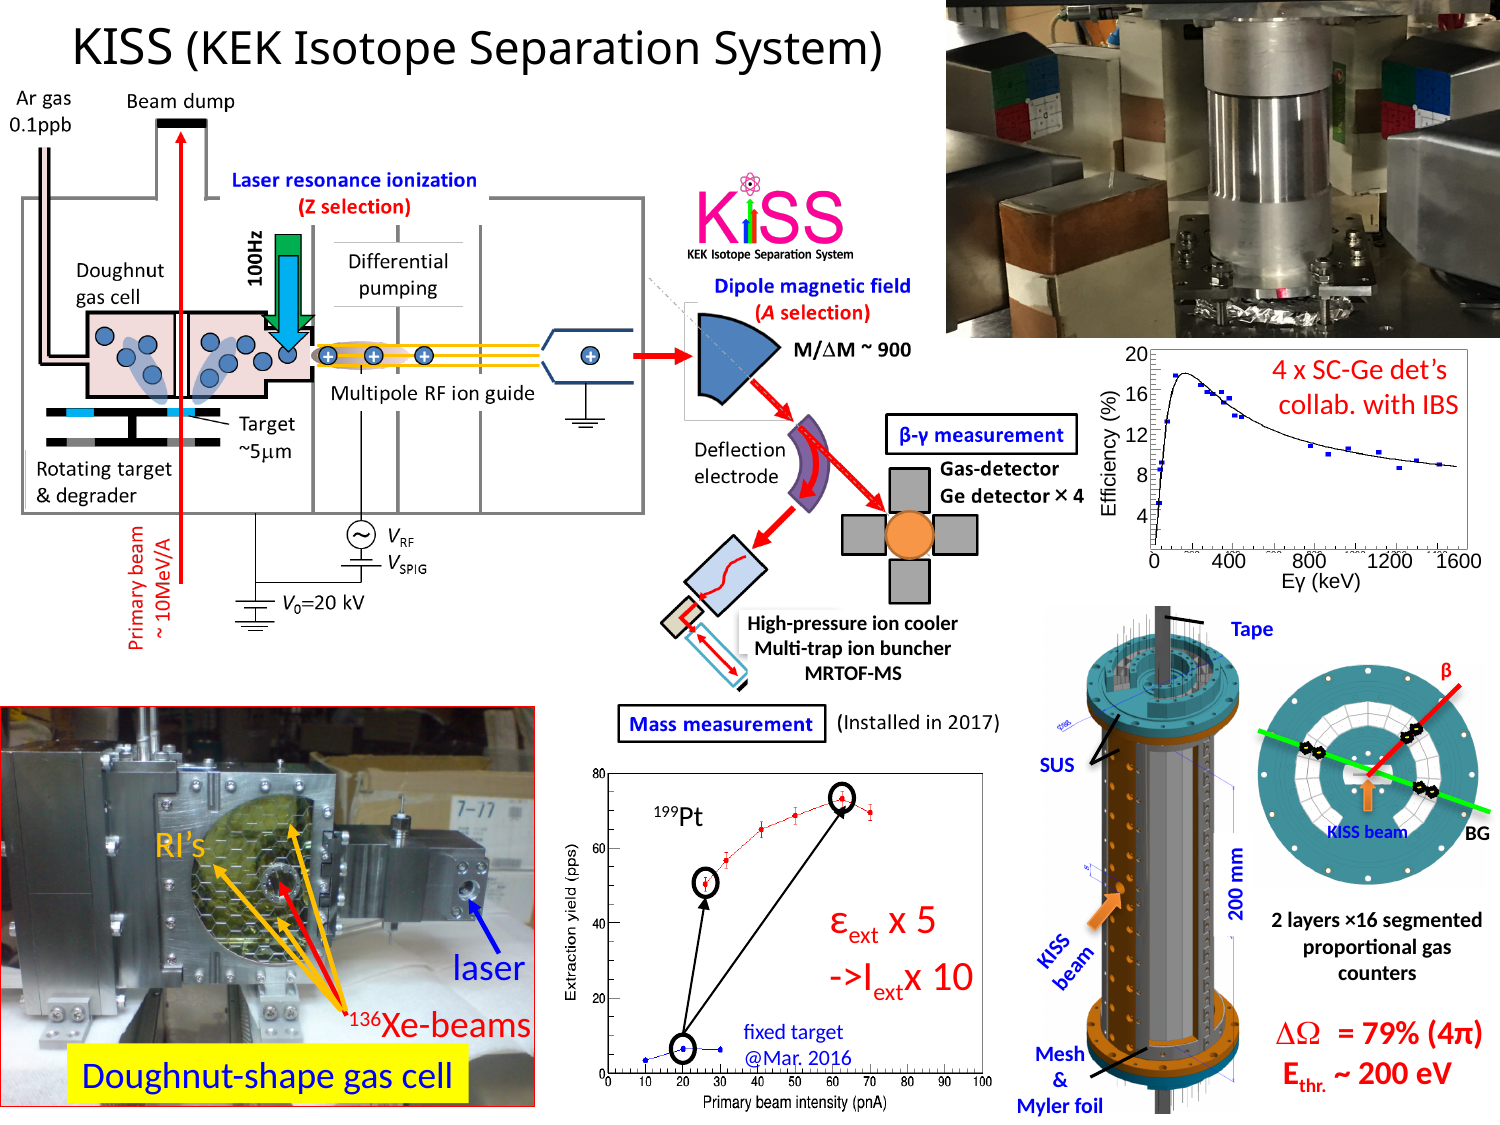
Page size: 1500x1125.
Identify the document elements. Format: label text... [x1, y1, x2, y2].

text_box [989, 606, 1500, 1125]
text_box KISS (KEK Isotope Separation System) [56, 7, 898, 75]
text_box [0, 705, 984, 1119]
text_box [946, 0, 1500, 595]
picture [0, 76, 1109, 705]
